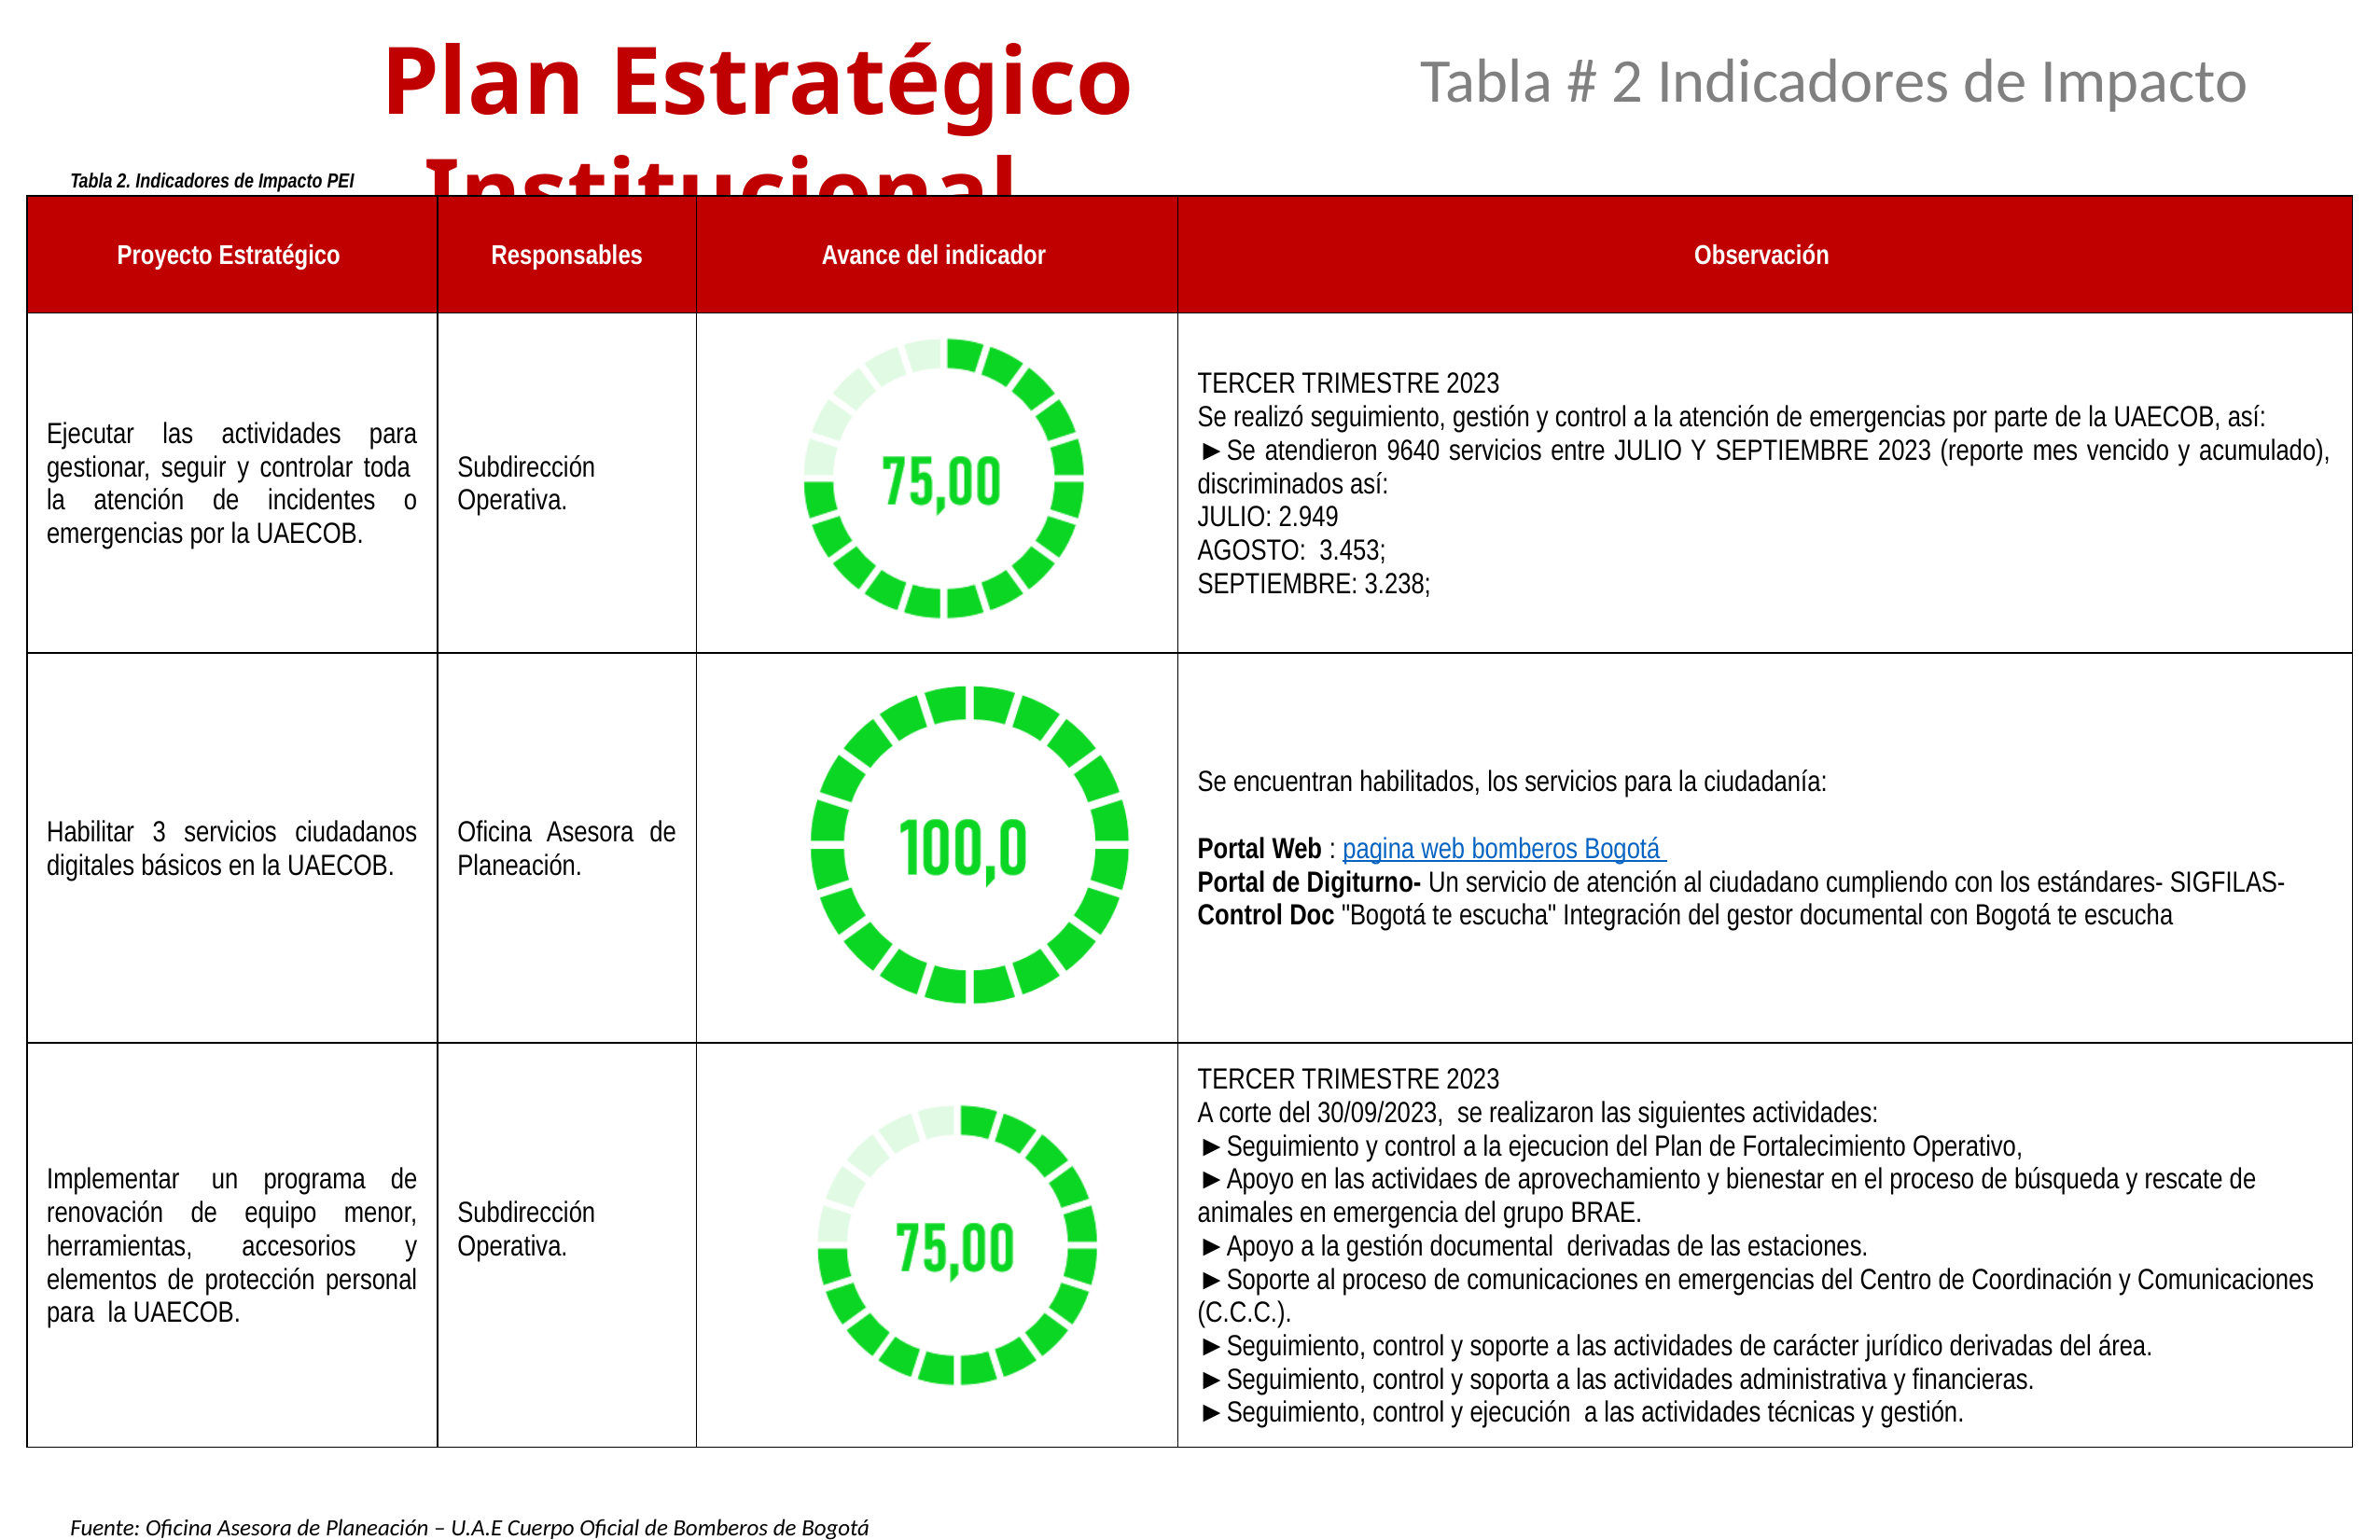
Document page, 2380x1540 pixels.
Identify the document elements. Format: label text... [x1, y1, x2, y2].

table_cell Ejecutar las actividades para gestionar, seguir y controlar toda la atención de incidentes o emergencias por la UAECOB. [28, 313, 437, 652]
table_cell Oficina Asesora de Planeación. [438, 654, 696, 1042]
picture [758, 1088, 1158, 1407]
table_cell [697, 654, 1177, 1042]
picture [798, 657, 1145, 1019]
picture [744, 321, 1145, 639]
title Tabla # 2 Indicadores de Impacto [1437, 33, 2333, 195]
table_cell Subdirección Operativa. [438, 313, 696, 652]
table_header Proyecto Estratégico [28, 197, 437, 312]
text_box Tabla 2. Indicadores de Impacto PEI [56, 160, 836, 195]
table_cell Se encuentran habilitados, los servicios para la ciudadanía: Portal Web : pagina web bomberos Bogotá Portal de Digiturno- Un servicio de atención al ciudadano cumpliendo con los estándares- SIGFILAS- Control Doc "Bogotá te escucha" Integración del gestor documental con Bogotá te escucha [1178, 654, 2352, 1042]
table_header Avance del indicador [697, 197, 1177, 312]
text_box Fuente: Oficina Asesora de Planeación – U.A.E Cuerpo Oficial de Bomberos de Bogotá [56, 1505, 1145, 1540]
table_cell Subdirección Operativa. [438, 1044, 696, 1447]
table_header Observación [1178, 197, 2352, 312]
table_cell [697, 1044, 1177, 1447]
table_cell [697, 313, 1177, 652]
table_cell Implementar un programa de renovación de equipo menor, herramientas, accesorios y elementos de protección personal para la UAECOB. [28, 1044, 437, 1447]
table_cell Habilitar 3 servicios ciudadanos digitales básicos en la UAECOB. [28, 654, 437, 1042]
table_cell TERCER TRIMESTRE 2023 A corte del 30/09/2023, se realizaron las siguientes actividades: ►Seguimiento y control a la ejecucion del Plan de Fortalecimiento Operativo, ►Apoyo en las actividaes de aprovechamiento y bienestar en el proceso de búsqueda y rescate de animales en emergencia del grupo BRAE. ►Apoyo a la gestión documental derivadas de las estaciones. ►Soporte al proceso de comunicaciones en emergencias del Centro de Coordinación y Comunicaciones (C.C.C.). ►Seguimiento, control y soporte a las actividades de carácter jurídico derivadas del área. ►Seguimiento, control y soporta a las actividades administrativa y financieras. ►Seguimiento, control y ejecución a las actividades técnicas y gestión. [1178, 1044, 2352, 1447]
table_header Responsables [438, 197, 696, 312]
table_cell TERCER TRIMESTRE 2023 Se realizó seguimiento, gestión y control a la atención de emergencias por parte de la UAECOB, así: ►Se atendieron 9640 servicios entre JULIO Y SEPTIEMBRE 2023 (reporte mes vencido y acumulado), discriminados así: JULIO: 2.949 AGOSTO: 3.453; SEPTIEMBRE: 3.238; [1178, 313, 2352, 652]
text_box Plan Estratégico Institucional [79, 12, 1437, 195]
